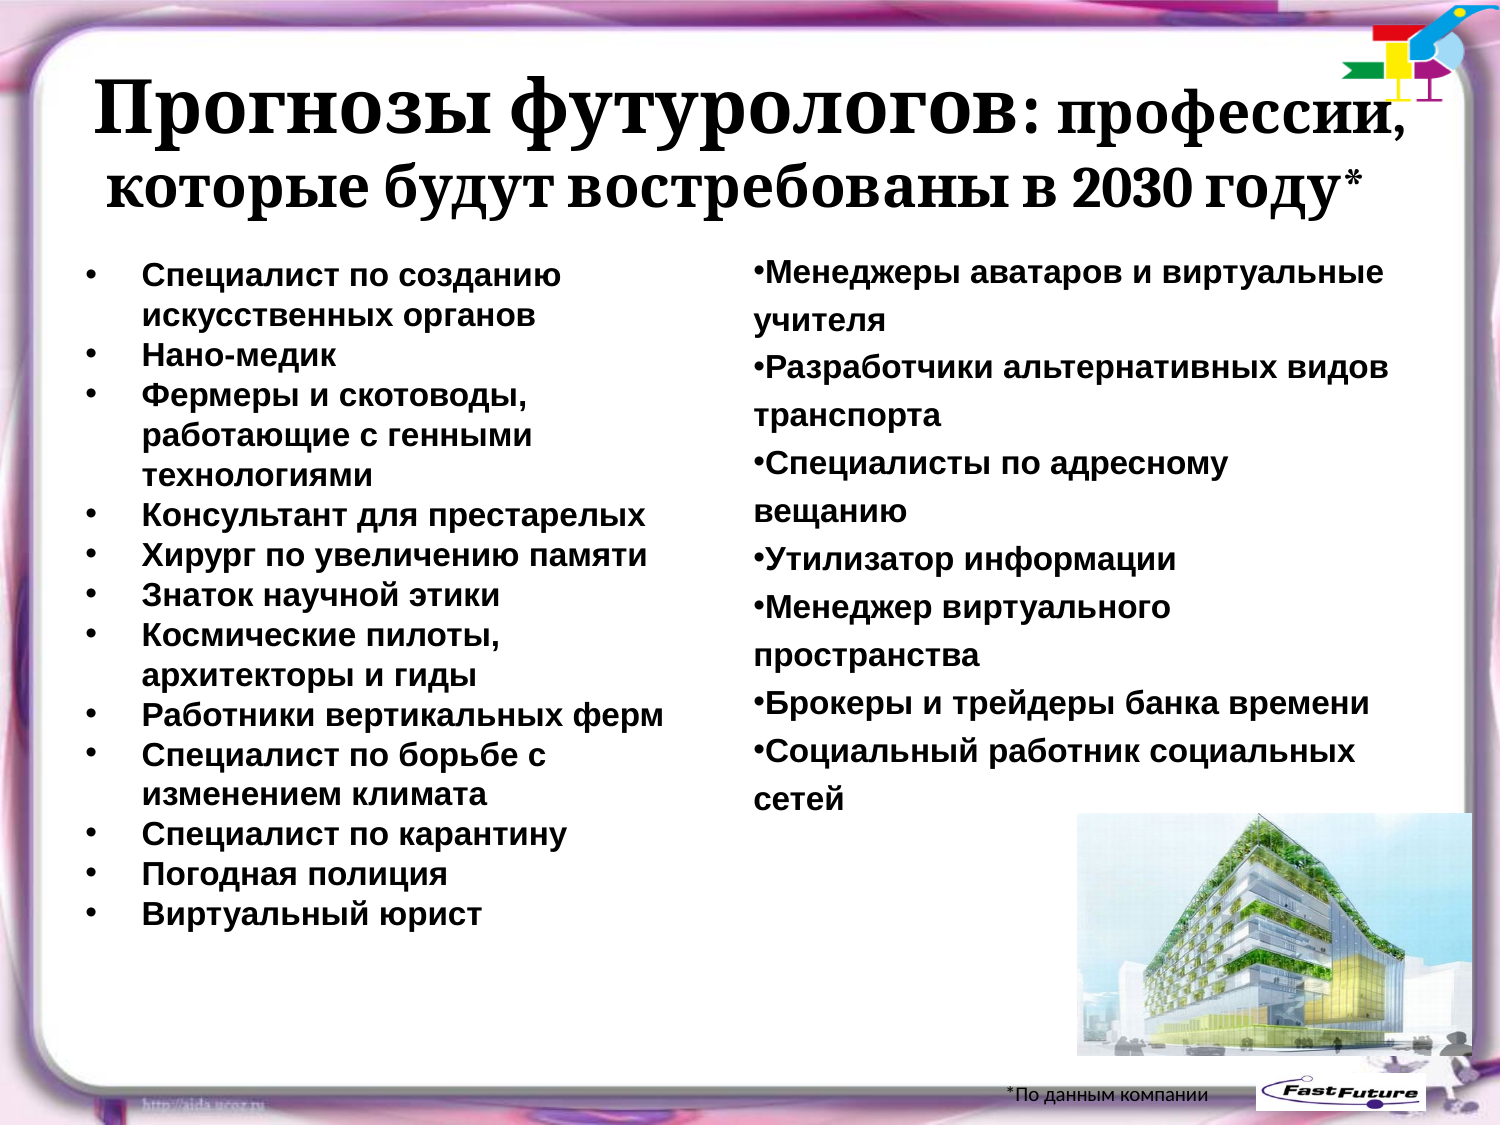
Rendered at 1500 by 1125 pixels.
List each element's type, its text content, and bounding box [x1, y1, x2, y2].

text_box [988, 1073, 1426, 1114]
list Специалист по созданию искусственных органов Нано-медик Фермеры и скотоводы, работающие с генными технологиями Консультант для престарелых Хирург по увеличению памяти Знаток научной этики Космические пилоты, архитекторы и гиды Работники вертикальных ферм Специалист по борьбе с изменением климата Специалист по карантину Погодная полиция Виртуальный юрист [70, 246, 715, 1090]
list Менеджеры аватаров и виртуальные учителя Разработчики альтернативных видов транспорта Специалисты по адресному вещанию Утилизатор информации Менеджер виртуального пространства Брокеры и трейдеры банка времени Социальный работник социальных сетей [738, 234, 1407, 832]
title Прогнозы футурологов: профессии, которые будут востребованы в 2030 году* [46, 45, 1454, 233]
picture [0, 0, 1500, 1125]
slide_number 5 [1074, 1060, 1425, 1071]
